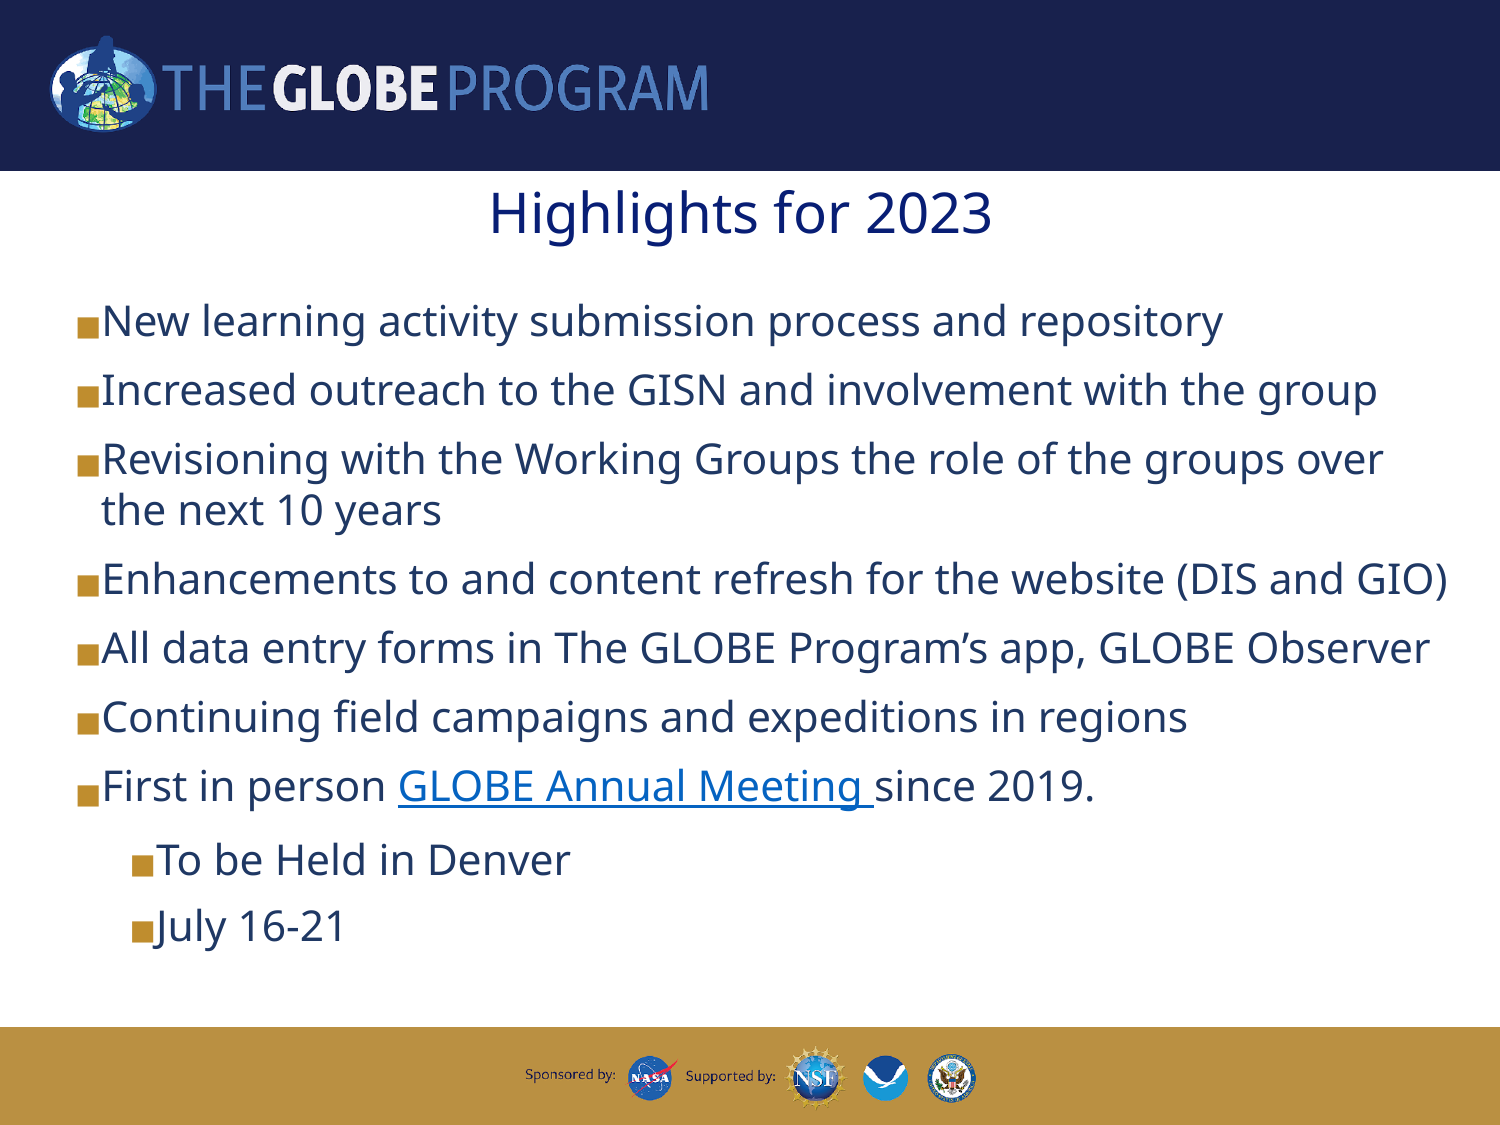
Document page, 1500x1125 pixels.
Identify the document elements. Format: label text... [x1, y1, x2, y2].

picture [0, 0, 1500, 171]
picture [0, 1027, 1500, 1125]
title Highlights for 2023 [101, 133, 1396, 254]
list New learning activity submission process and repository Increased outreach to the GISN and involvement with the group Revisioning with the Working Groups the role of the groups over the next 10 years Enhancements to and content refresh for the website (DIS and GIO) All data entry forms in The GLOBE Program’s app, GLOBE Observer Continuing field campaigns and expeditions in regions First in person GLOBE Annual Meeting since 2019. To be Held in Denver July 16-21 [58, 286, 1471, 1041]
